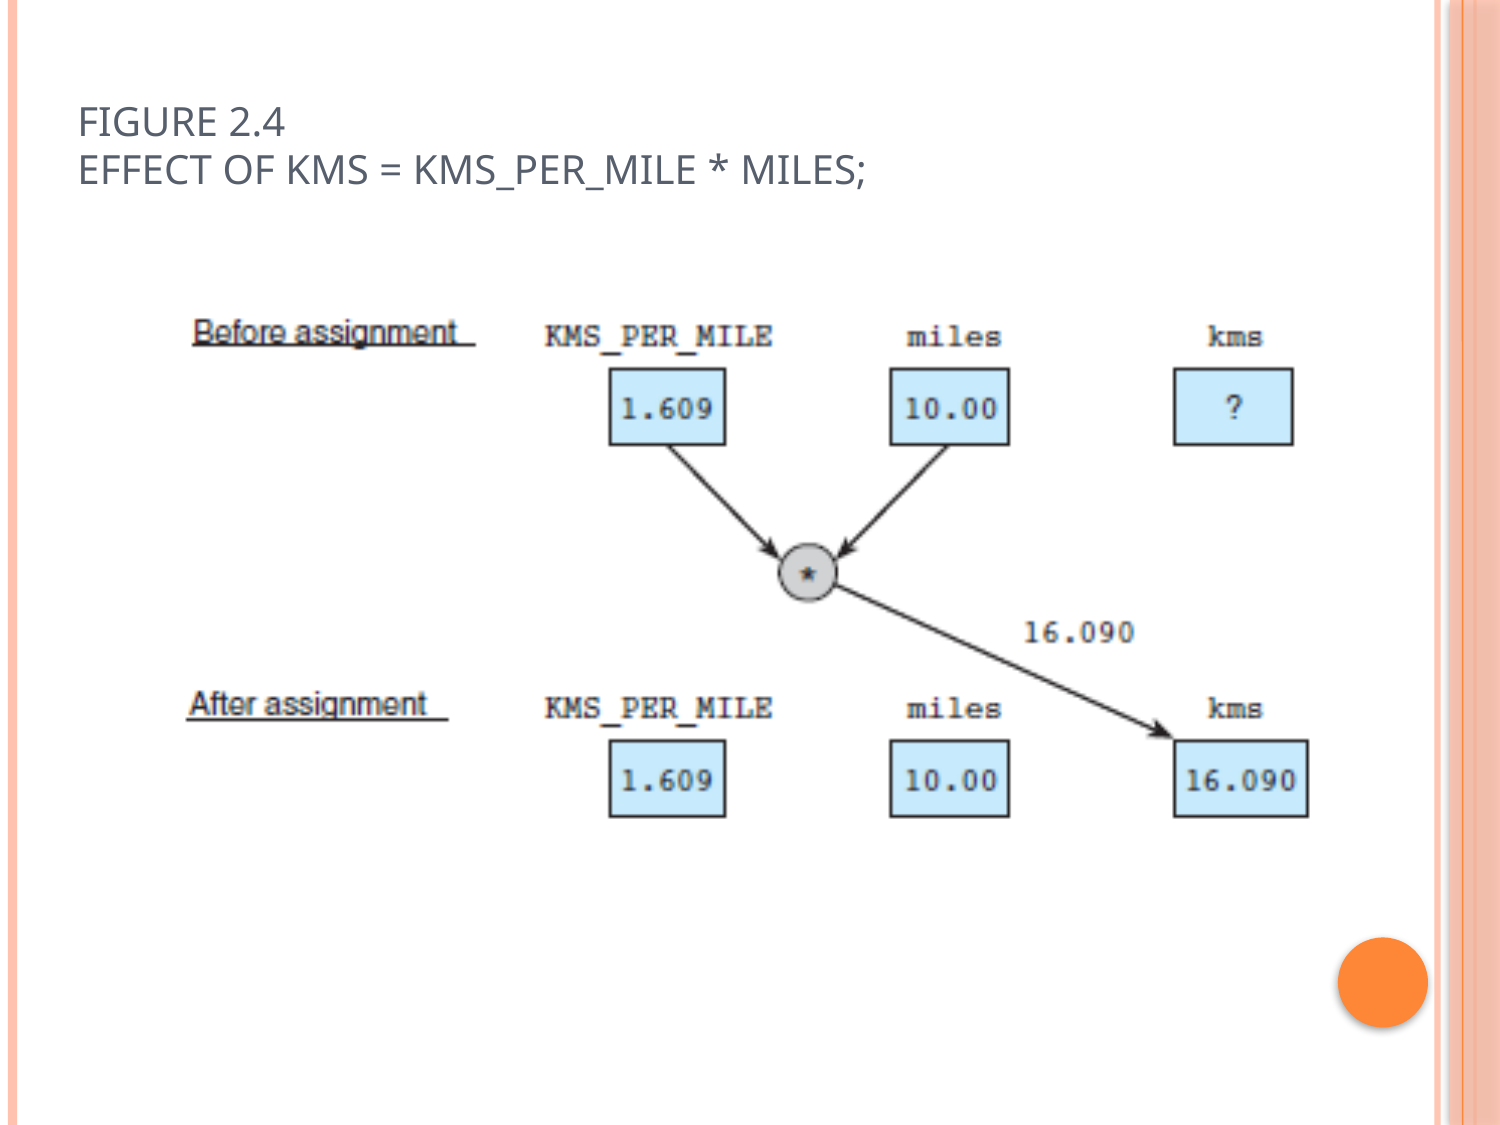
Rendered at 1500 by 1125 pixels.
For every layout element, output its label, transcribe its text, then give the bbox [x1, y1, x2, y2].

picture [183, 299, 1317, 826]
title Figure 2.4 Effect of kms = KMS_PER_MILE * miles; [62, 87, 1345, 200]
